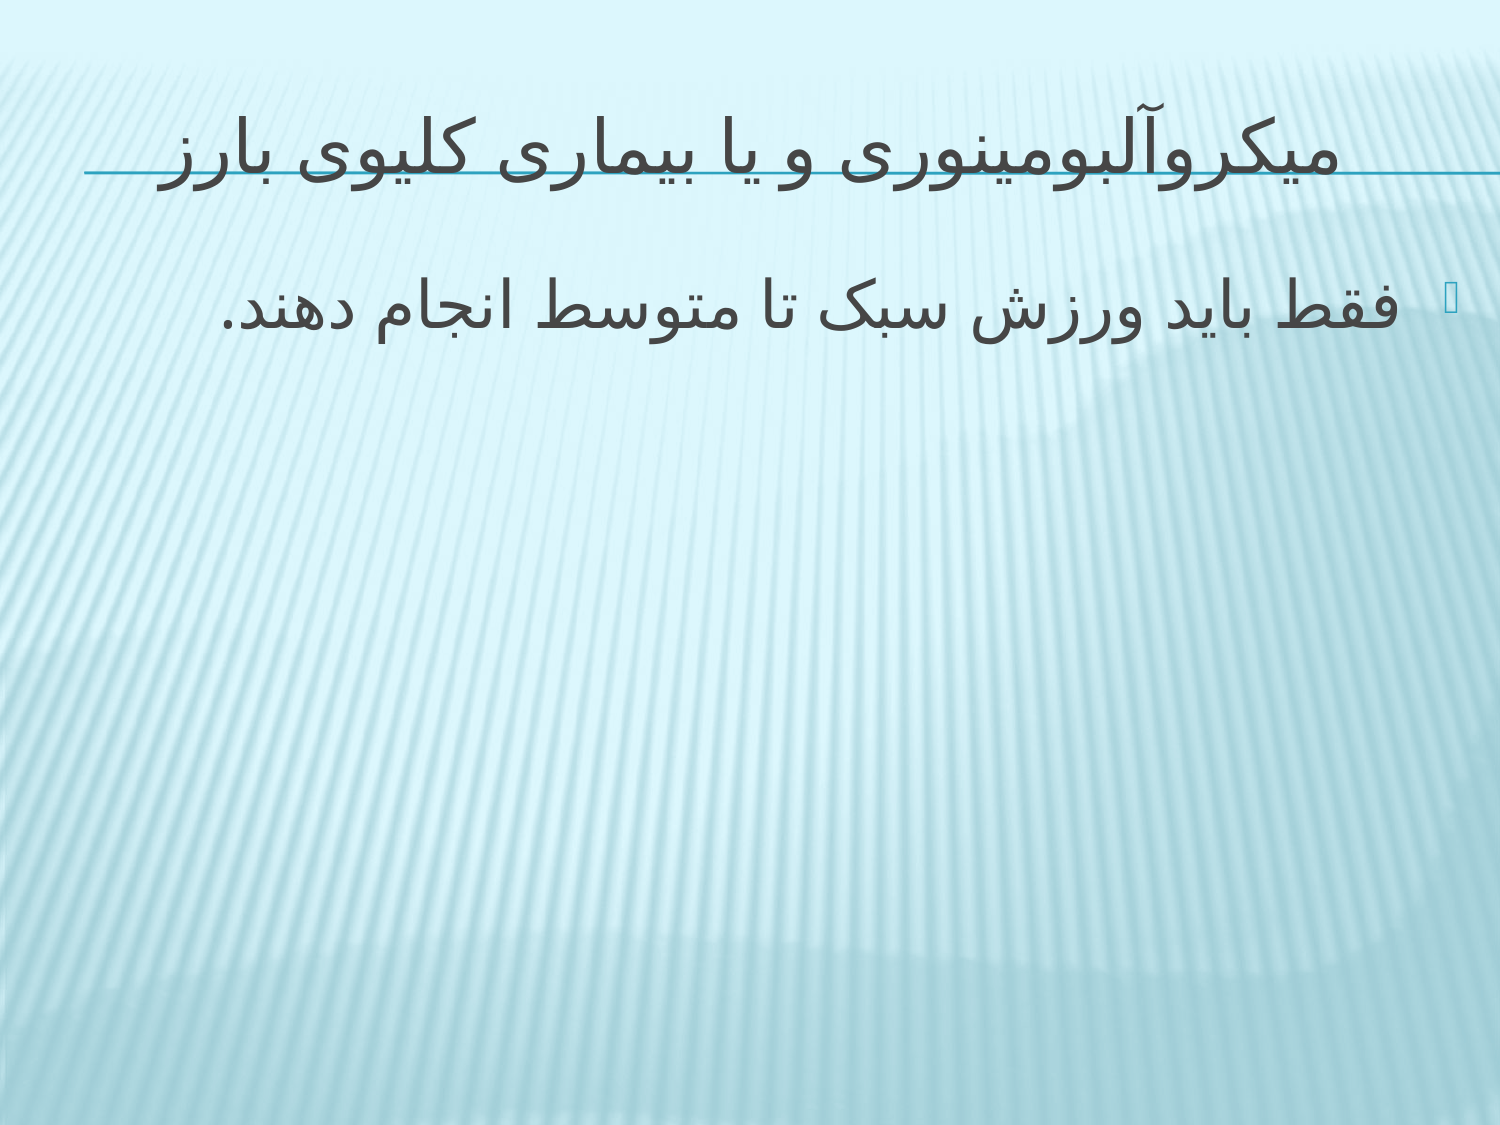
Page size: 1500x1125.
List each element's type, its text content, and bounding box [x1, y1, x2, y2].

title میکروآلبومینوری و یا بیماری کلیوی بارز [50, 75, 1475, 213]
list فقط باید ورزش سبک تا متوسط انجام دهند. [50, 254, 1475, 998]
